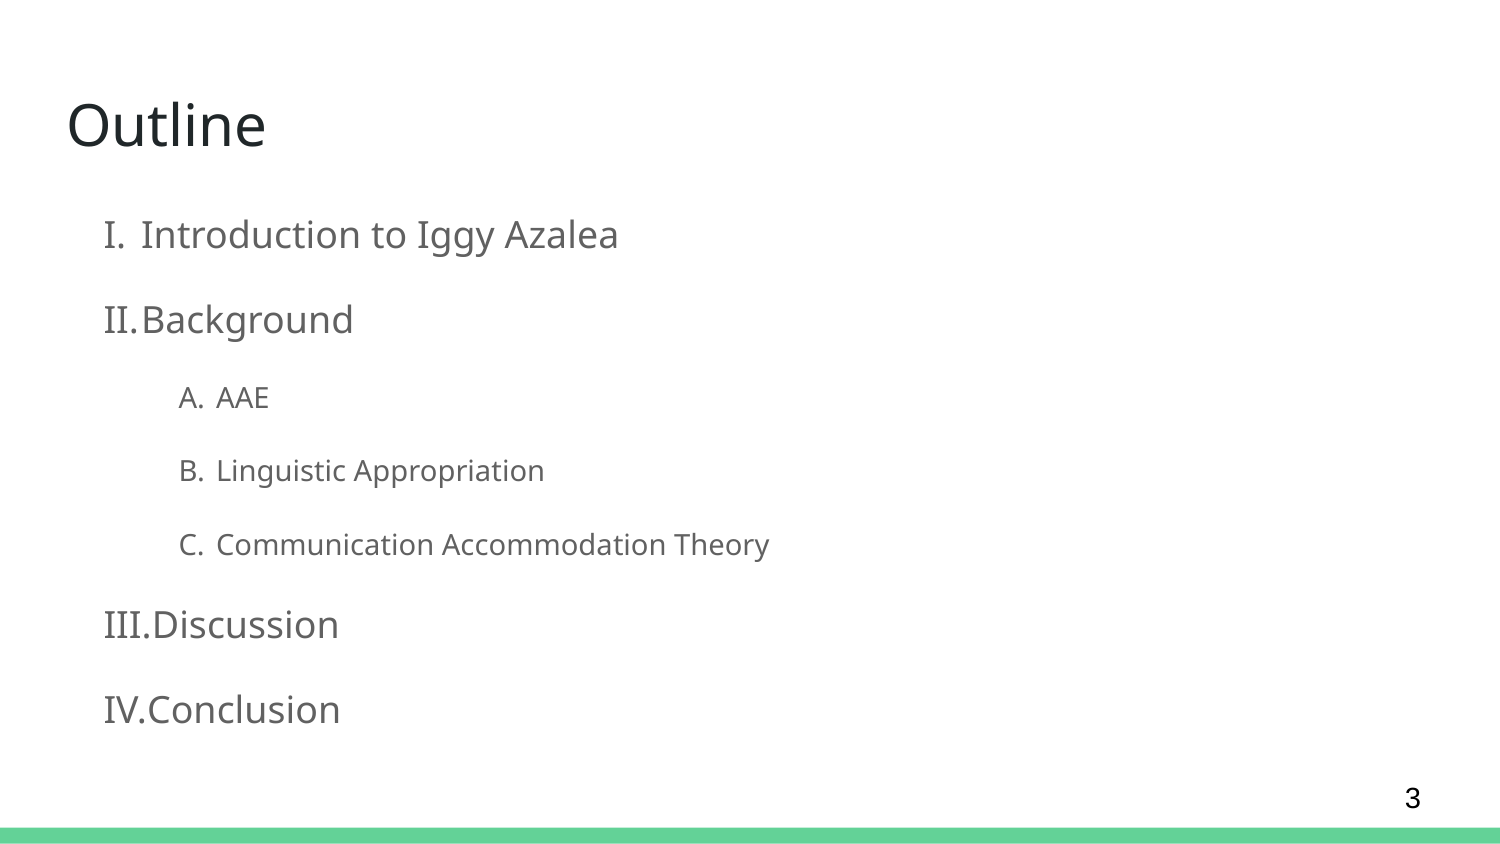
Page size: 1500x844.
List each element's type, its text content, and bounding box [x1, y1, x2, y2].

slide_number 3 [1389, 764, 1480, 830]
title Outline [51, 72, 1449, 167]
list Introduction to Iggy Azalea Background AAE Linguistic Appropriation Communication Accommodation Theory Discussion Conclusion [51, 189, 1449, 750]
